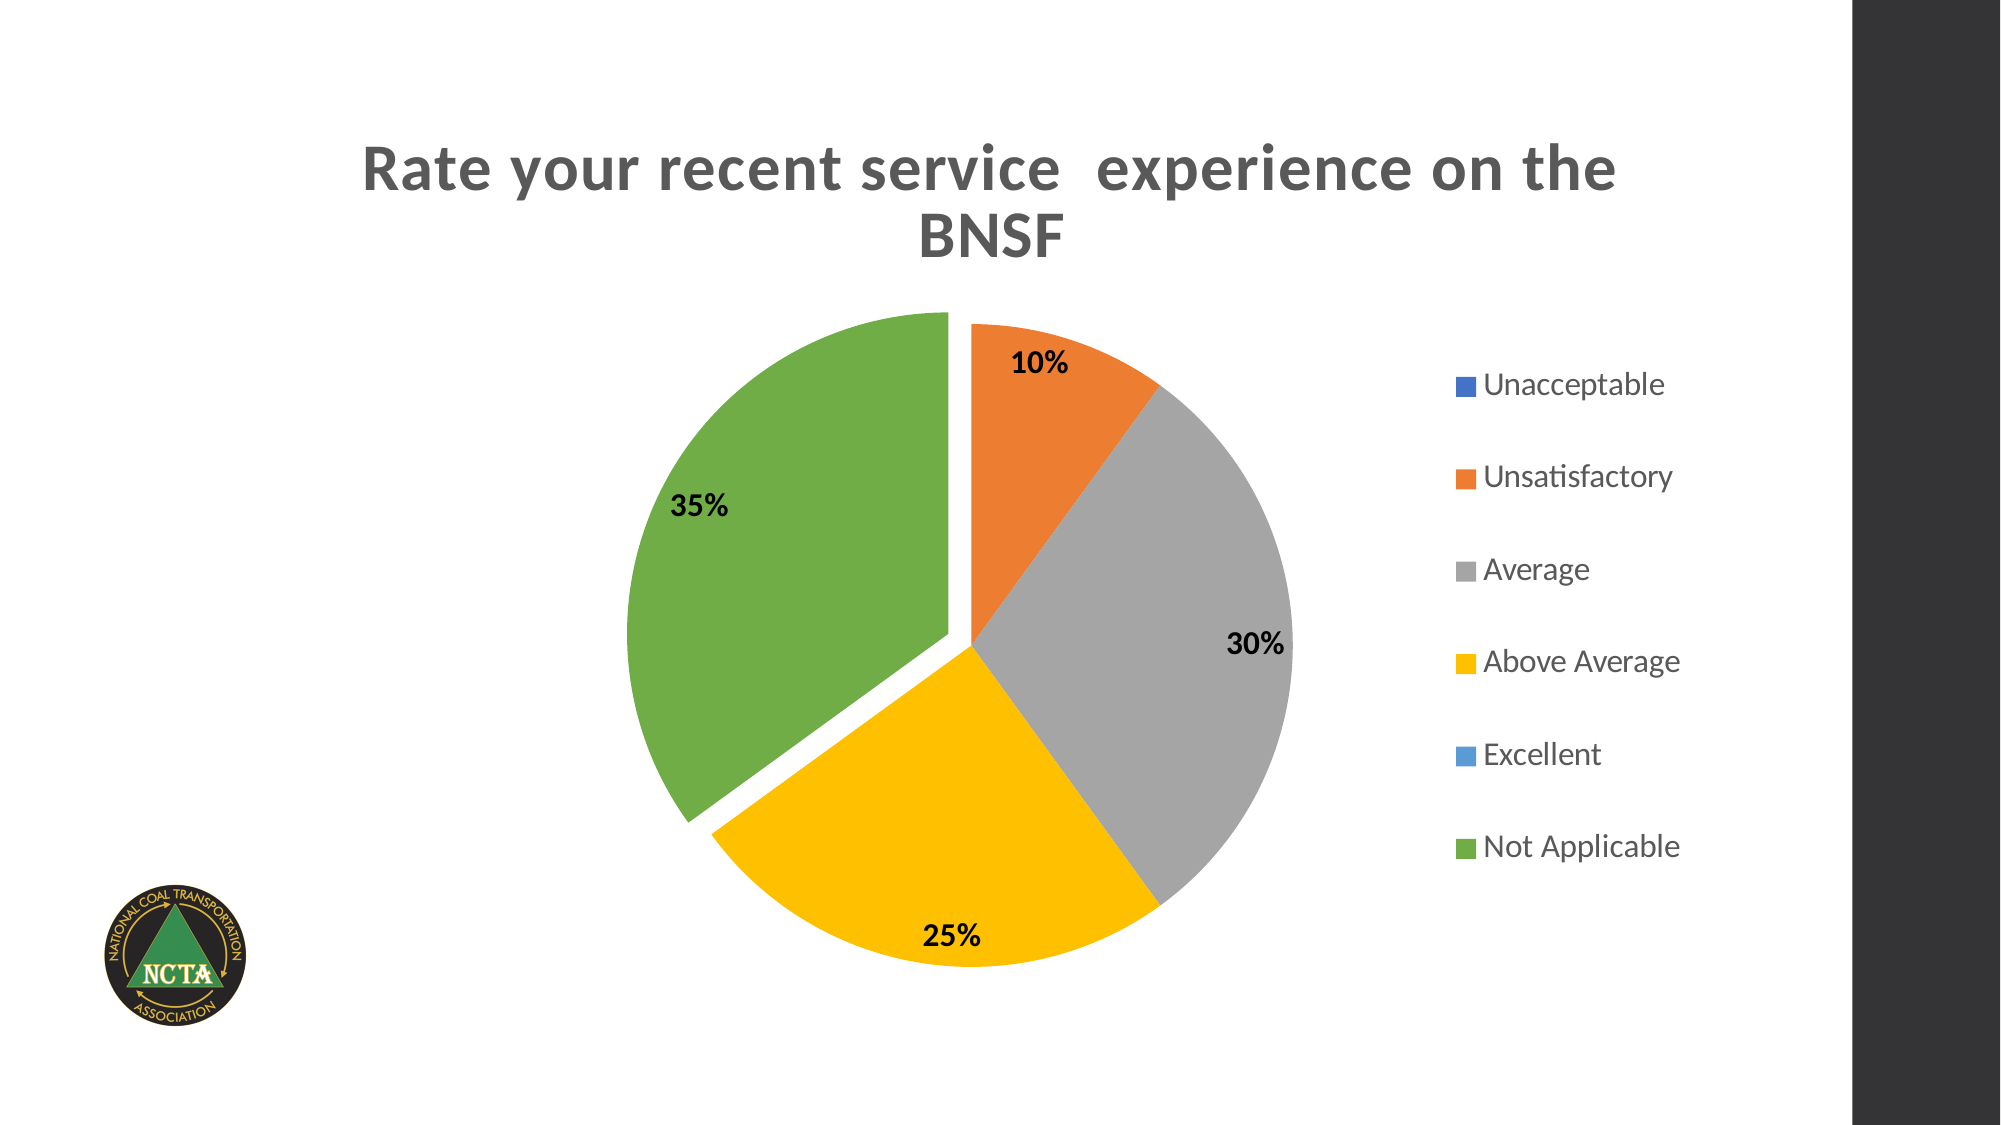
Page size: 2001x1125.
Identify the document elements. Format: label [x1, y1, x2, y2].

chart [98, 93, 1886, 1030]
